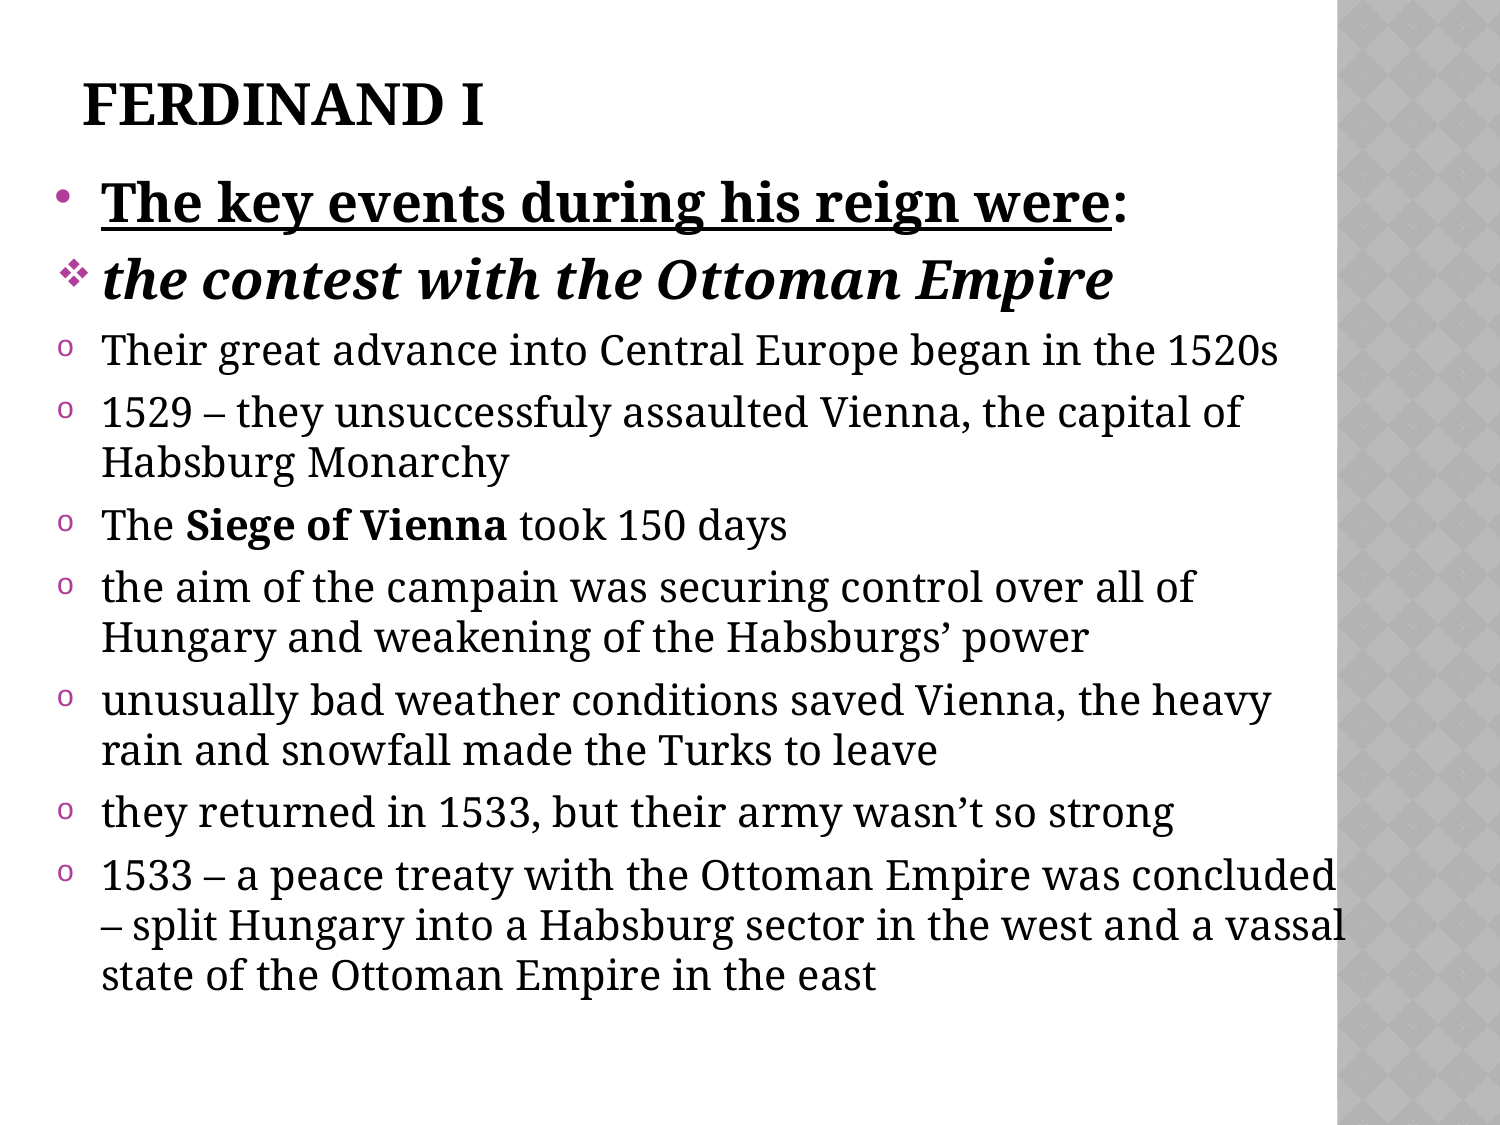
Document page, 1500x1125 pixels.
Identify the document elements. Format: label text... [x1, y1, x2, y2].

title Ferdinand I [75, 52, 1263, 138]
list The key events during his reign were: the contest with the Ottoman Empire Their great advance into Central Europe began in the 1520s 1529 – they unsuccessfuly assaulted Vienna, the capital of Habsburg Monarchy The Siege of Vienna took 150 days the aim of the campain was securing control over all of Hungary and weakening of the Habsburgs’ power unusually bad weather conditions saved Vienna, the heavy rain and snowfall made the Turks to leave they returned in 1533, but their army wasn’t so strong 1533 – a peace treaty with the Ottoman Empire was concluded – split Hungary into a Habsburg sector in the west and a vassal state of the Ottoman Empire in the east [41, 160, 1365, 1083]
